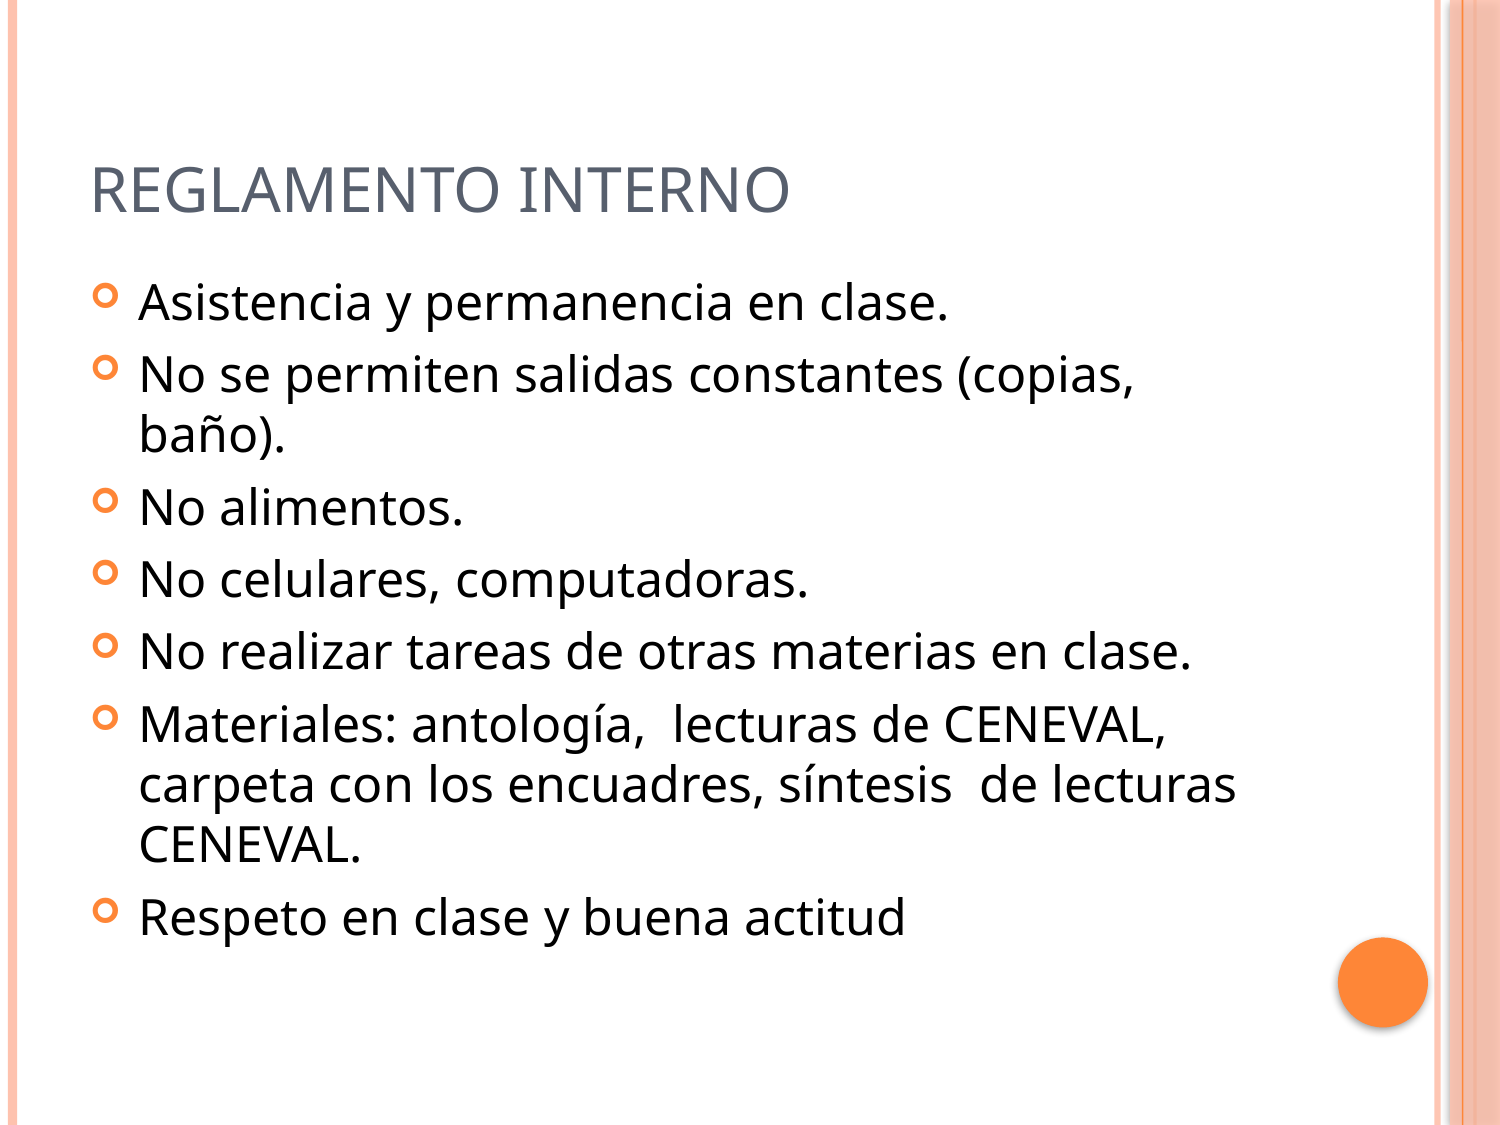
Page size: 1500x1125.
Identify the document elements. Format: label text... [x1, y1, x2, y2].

title REGLAMENTO INTERNO [75, 45, 1300, 233]
list Asistencia y permanencia en clase. No se permiten salidas constantes (copias, baño). No alimentos. No celulares, computadoras. No realizar tareas de otras materias en clase. Materiales: antología, lecturas de CENEVAL, carpeta con los encuadres, síntesis de lecturas CENEVAL. Respeto en clase y buena actitud [75, 262, 1300, 1062]
